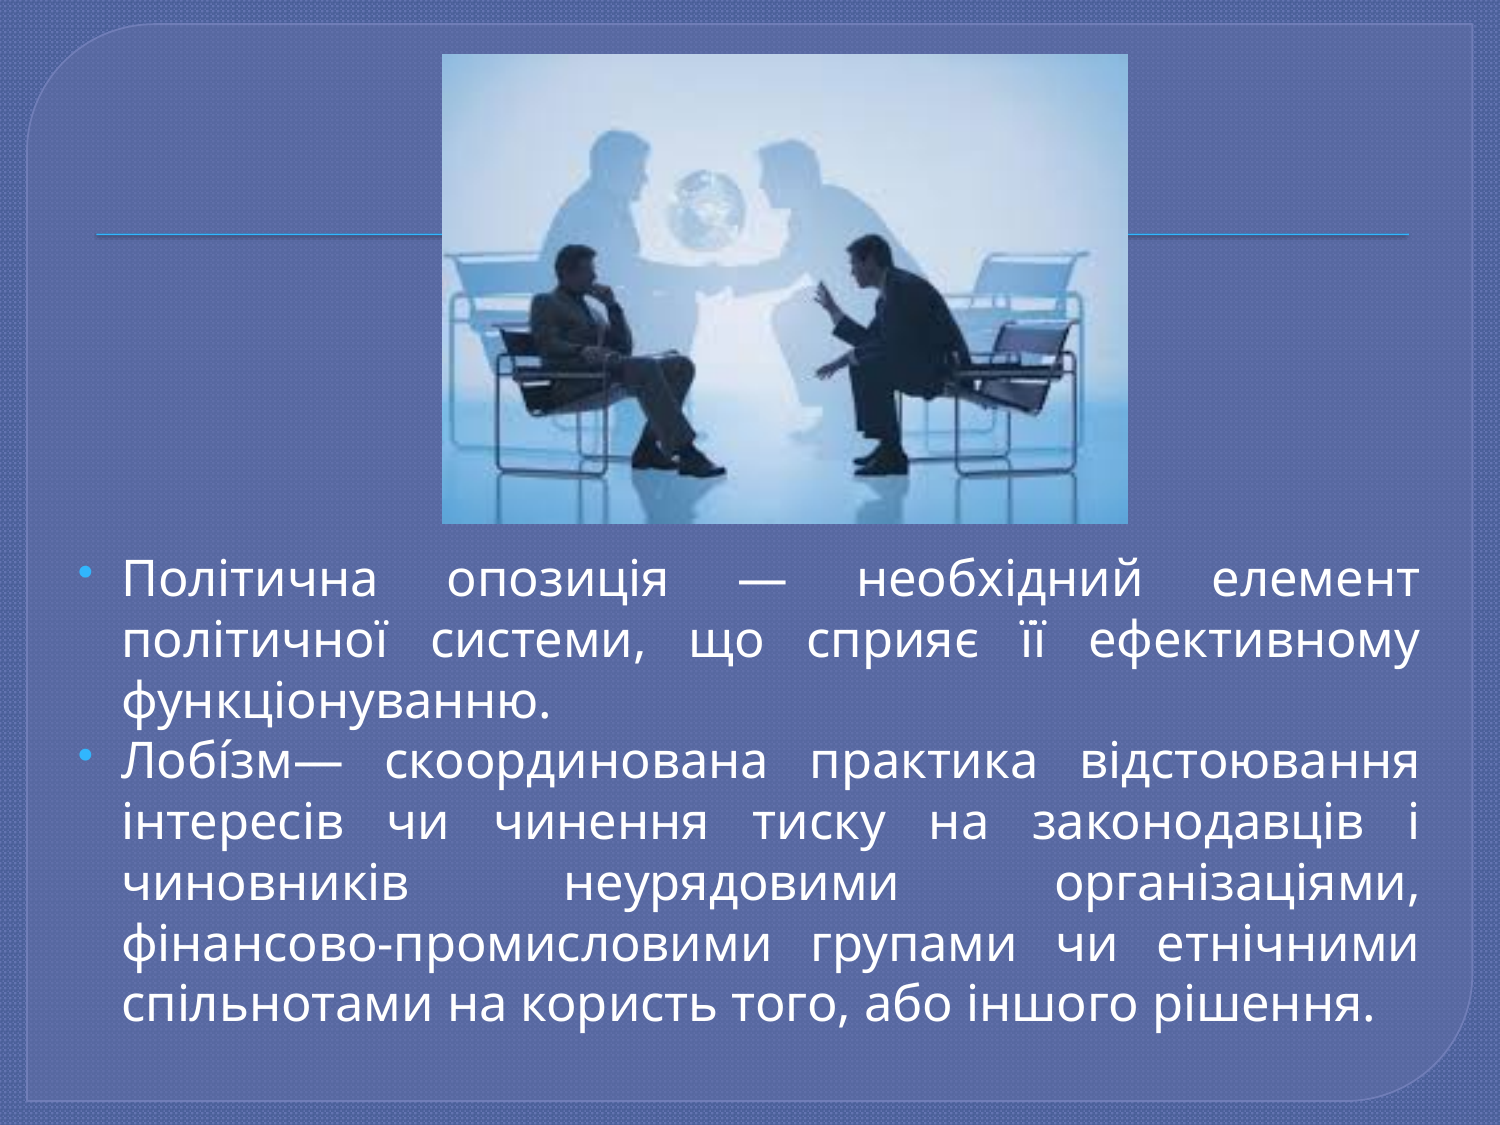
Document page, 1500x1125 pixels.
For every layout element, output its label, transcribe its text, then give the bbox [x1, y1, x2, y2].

list Політична опозиція — необхідний елемент політичної системи, що сприяє її ефективному функціонуванню. Лобі́зм— скоординована практика відстоювання інтересів чи чинення тиску на законодавців і чиновників неурядовими організаціями, фінансово-промисловими групами чи етнічними спільнотами на користь того, або іншого рішення. [64, 538, 1437, 1084]
picture [442, 54, 1129, 524]
